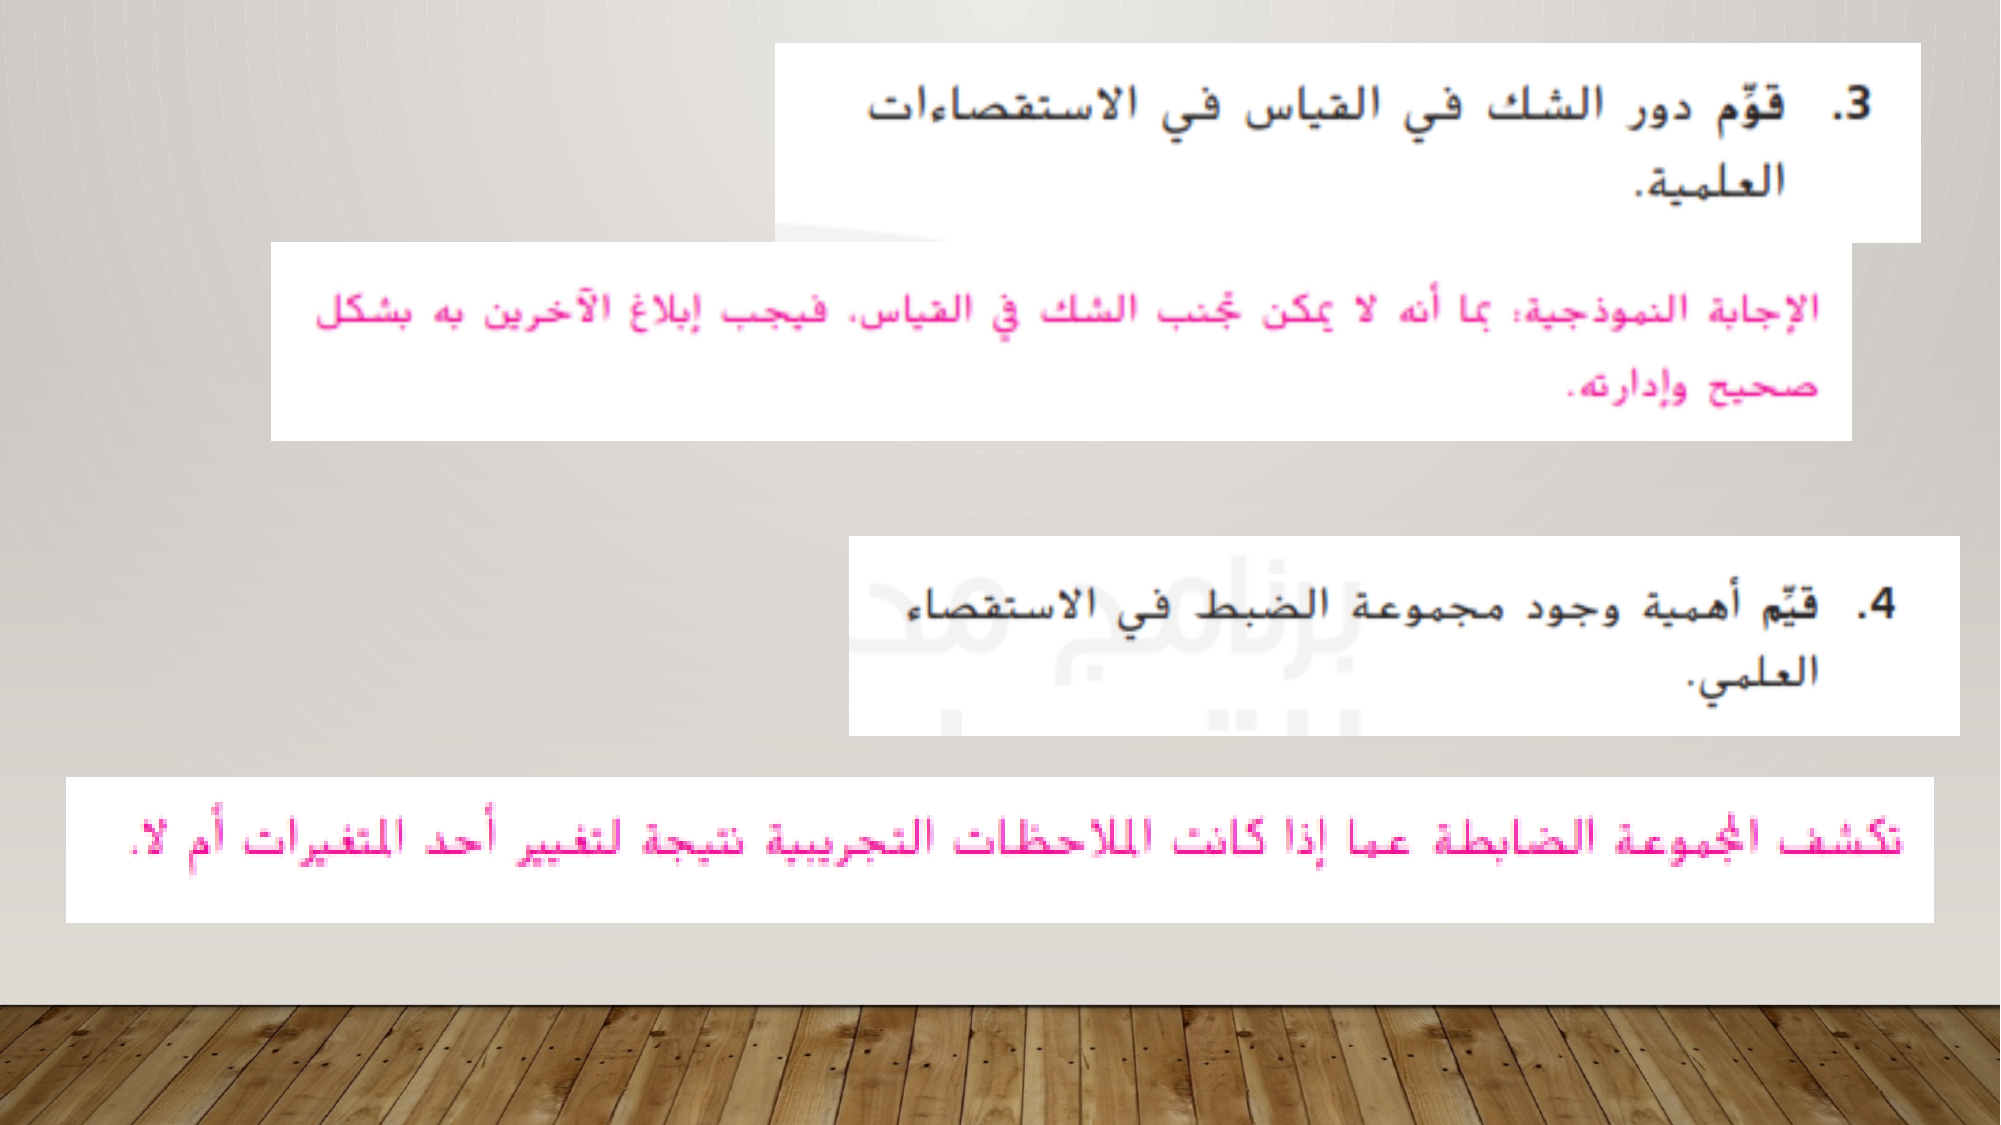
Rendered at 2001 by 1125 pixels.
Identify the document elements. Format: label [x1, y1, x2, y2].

picture [0, 1005, 2000, 1125]
picture [271, 43, 1921, 441]
picture [66, 777, 1934, 924]
picture [849, 536, 1961, 736]
